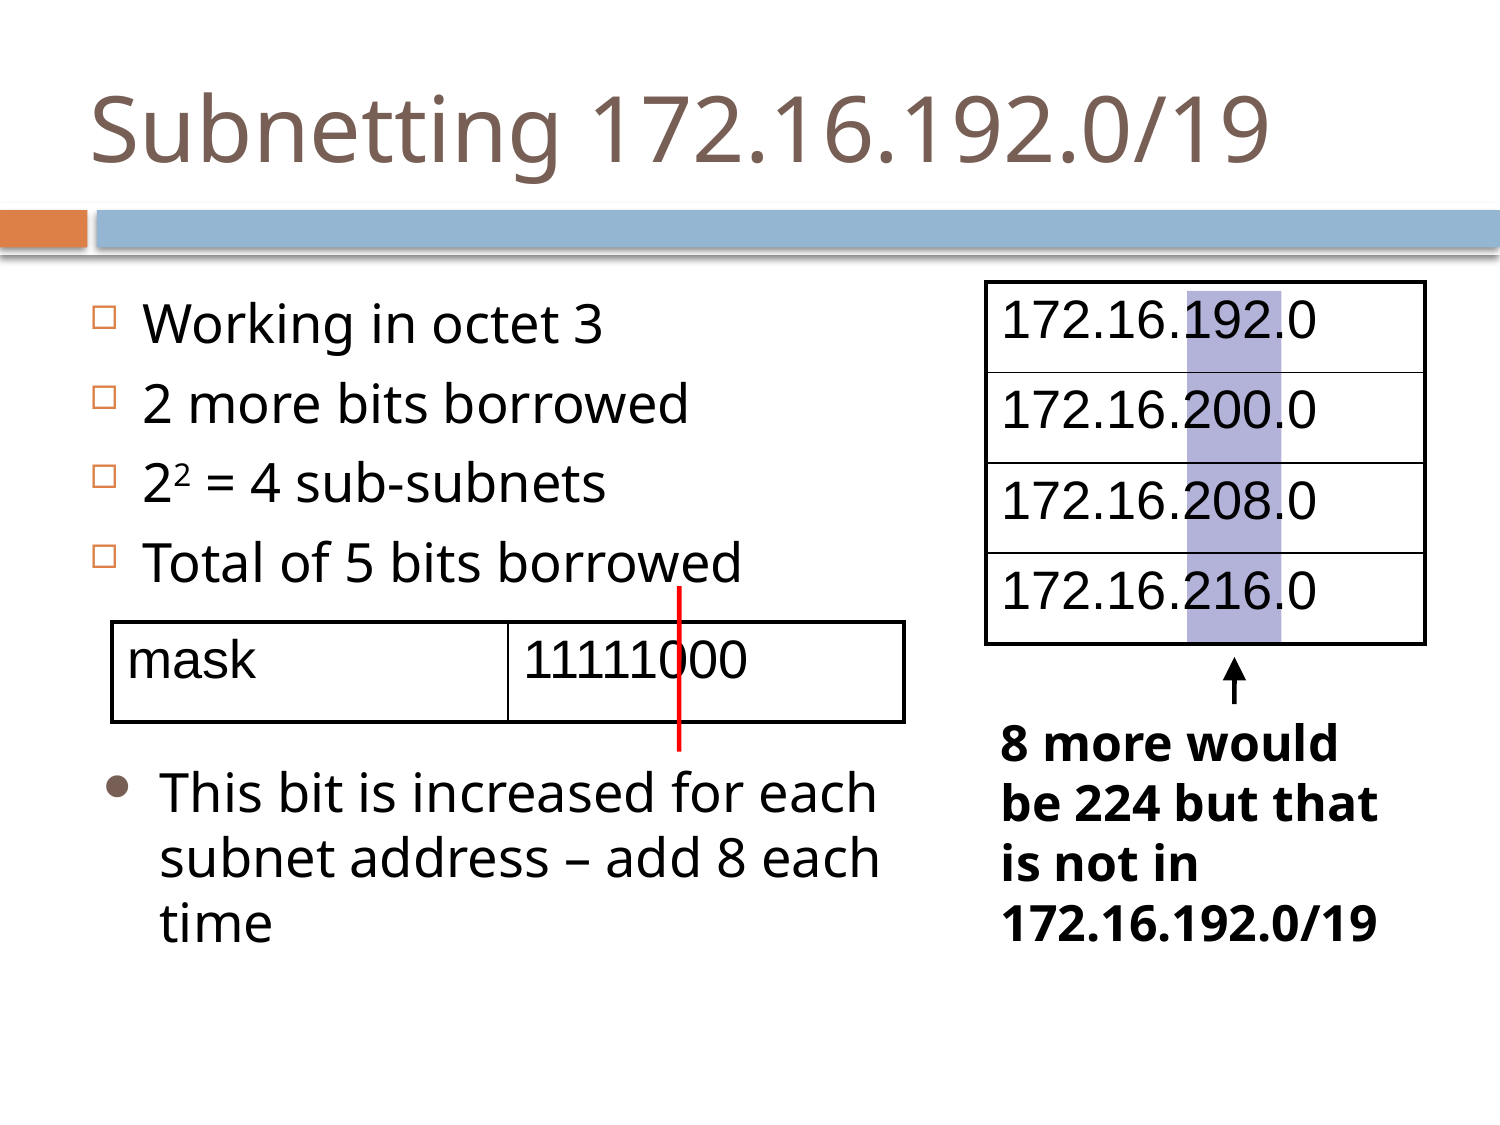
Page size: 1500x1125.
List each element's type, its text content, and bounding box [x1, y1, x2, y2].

list Working in octet 3 2 more bits borrowed 22 = 4 sub-subnets Total of 5 bits borrowed [75, 282, 916, 610]
table_cell 172.16.208.0 [988, 464, 1423, 552]
title Subnetting 172.16.192.0/19 [75, 20, 1313, 233]
table_header 11111000 [509, 624, 679, 720]
table_cell 172.16.216.0 [988, 554, 1423, 642]
text_box [1224, 656, 1245, 705]
text_box This bit is increased for each subnet address – add 8 each time [88, 751, 939, 988]
table_header mask [114, 624, 507, 720]
table_header 172.16.192.0 [988, 284, 1423, 372]
text_box 8 more would be 224 but that is not in 172.16.192.0/19 [986, 704, 1424, 959]
table_header 11111000 [680, 624, 902, 720]
table_cell 172.16.200.0 [988, 373, 1423, 462]
